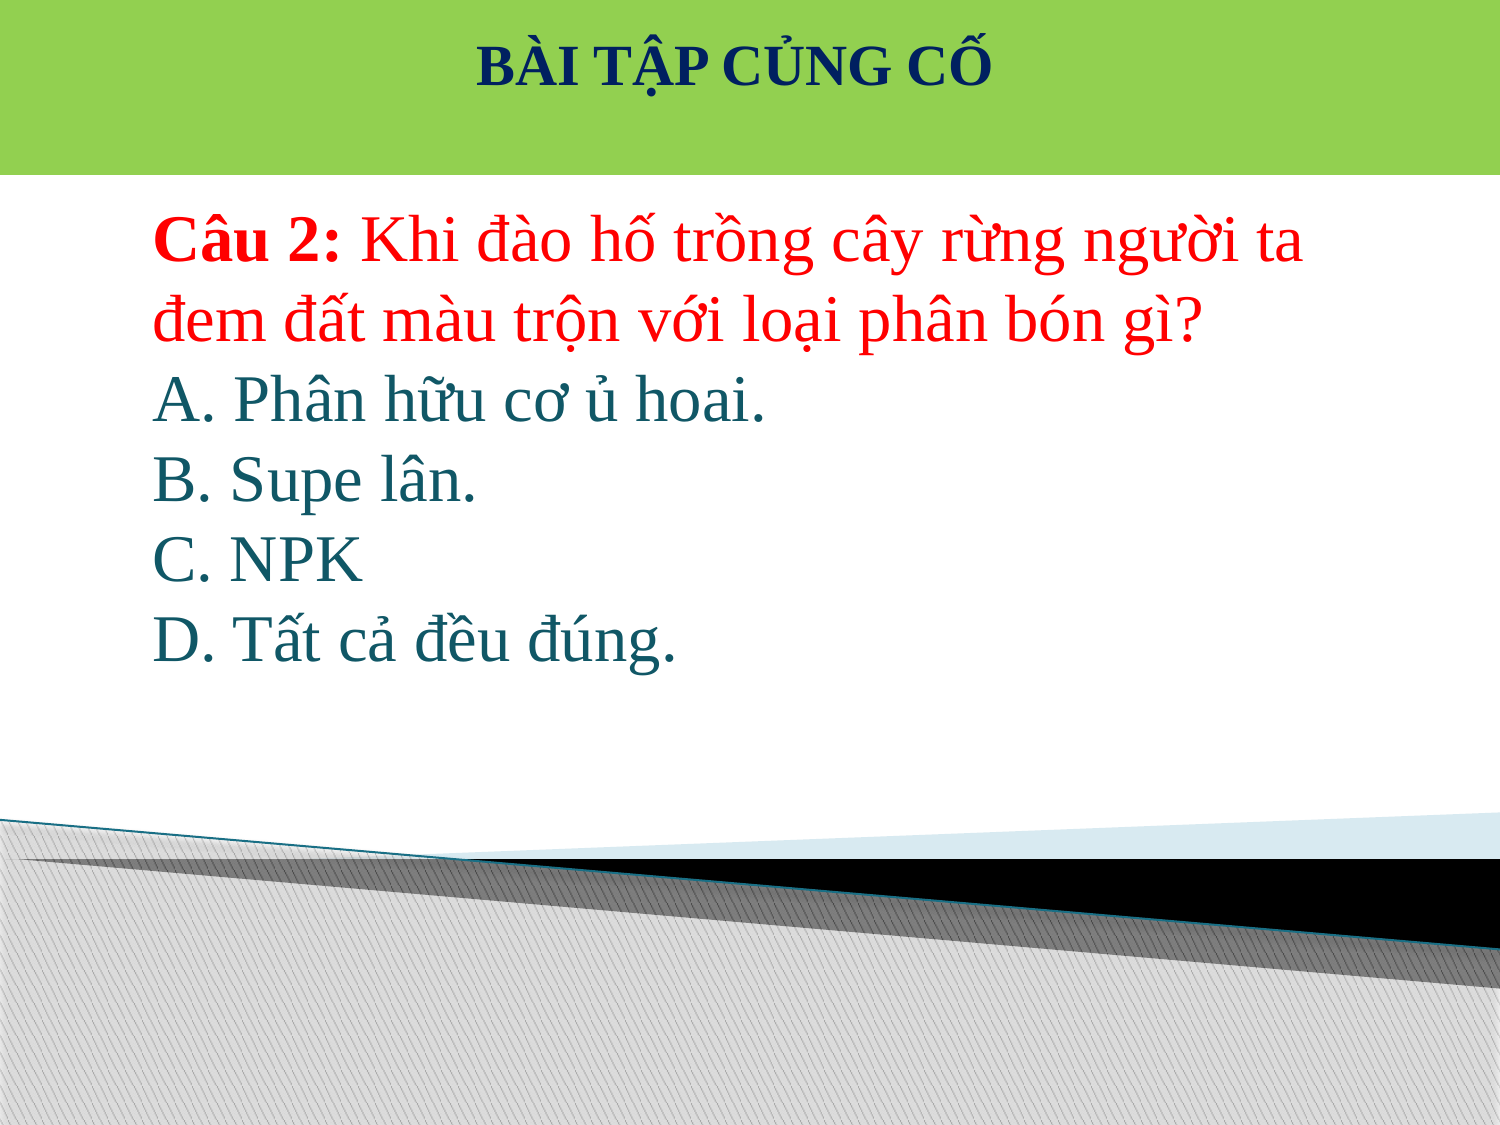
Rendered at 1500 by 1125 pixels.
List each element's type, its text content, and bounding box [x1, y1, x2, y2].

picture [5, 859, 1500, 989]
text_box Câu 2: Khi đào hố trồng cây rừng người ta đem đất màu trộn với loại phân bón gì? A. Phân hữu cơ ủ hoai. B. Supe lân. C. NPK D. Tất cả đều đúng. [137, 187, 1350, 682]
title BÀI TẬP CỦNG CỐ [0, 0, 1500, 175]
